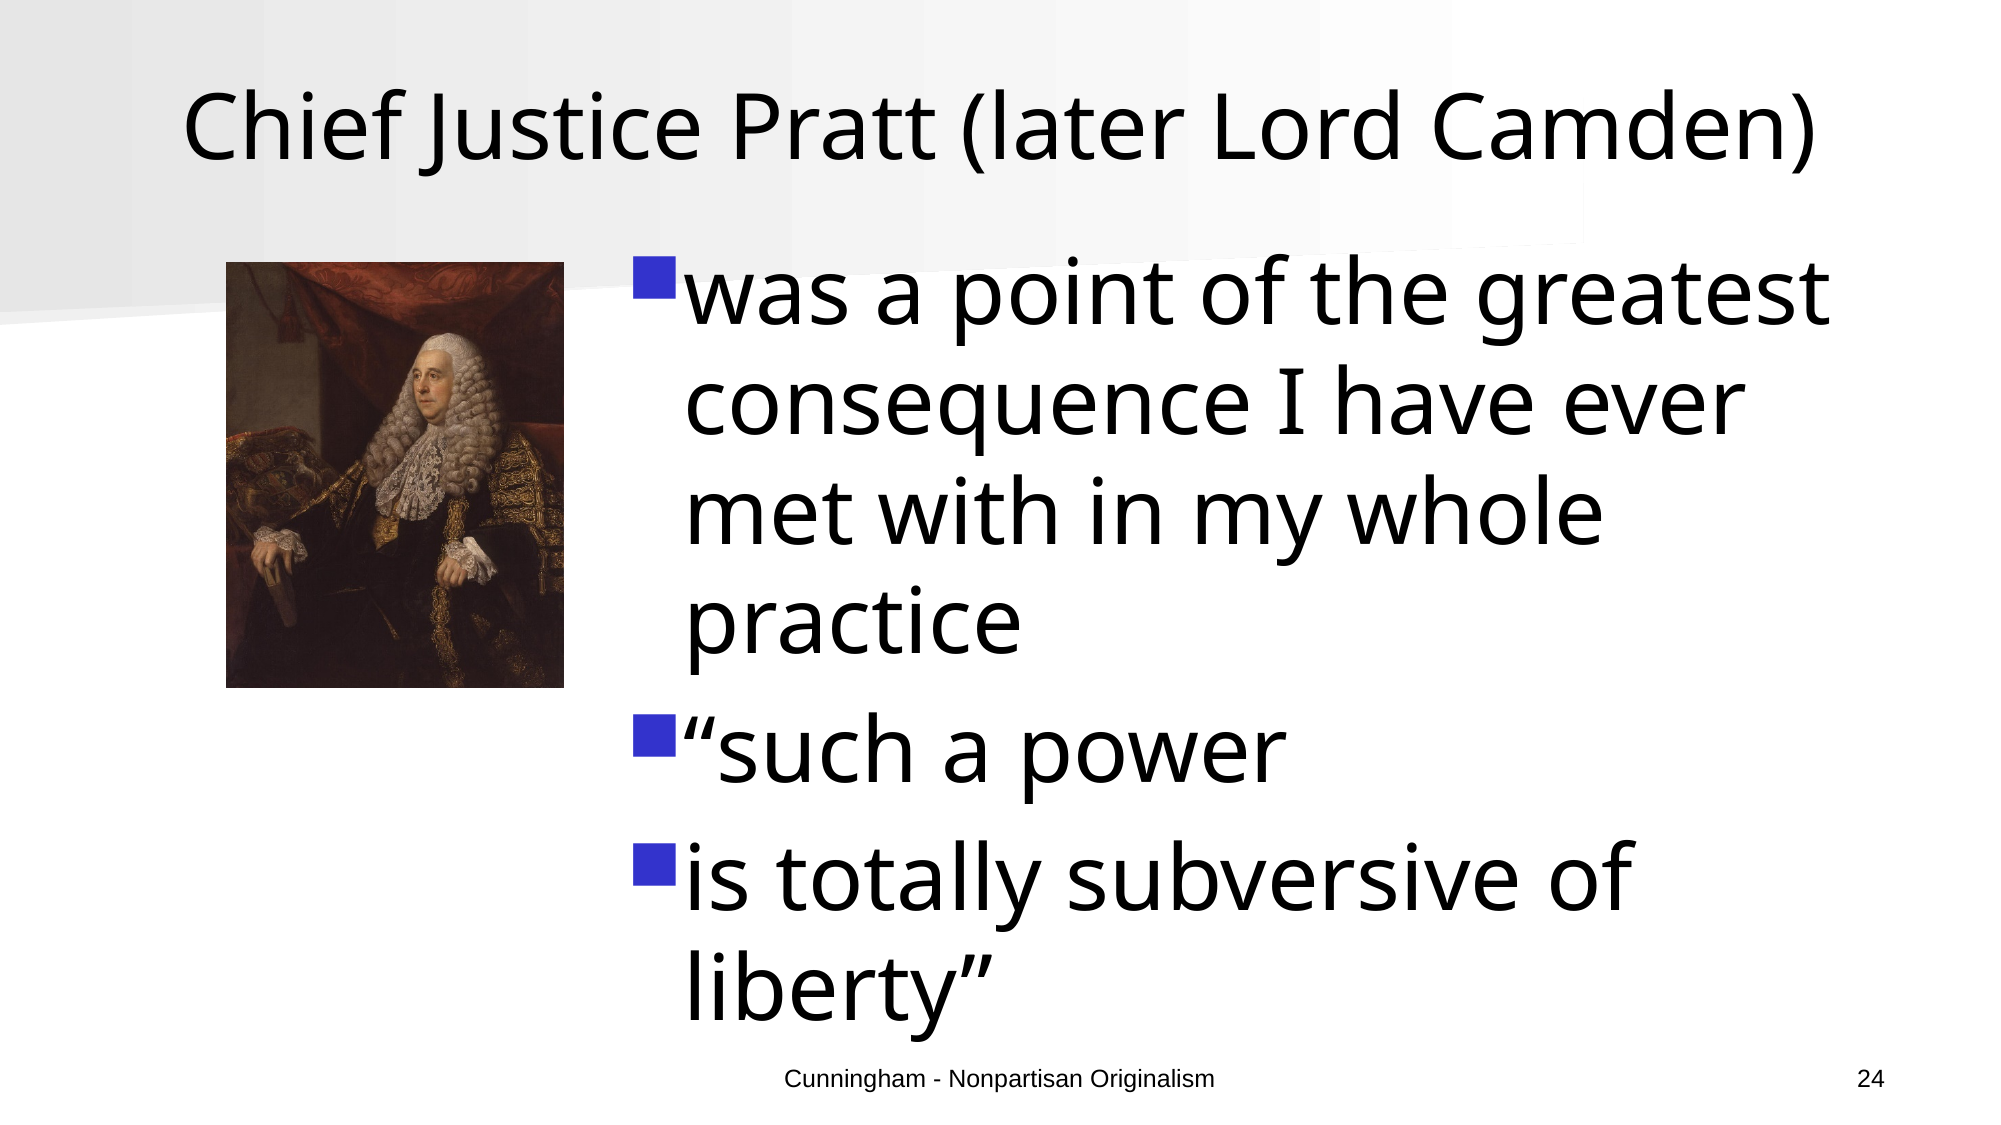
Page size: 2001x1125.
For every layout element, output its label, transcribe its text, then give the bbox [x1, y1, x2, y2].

list was a point of the greatest consequence I have ever met with in my whole practice “such a power is totally subversive of liberty” [612, 224, 1900, 1000]
footer Cunningham - Nonpartisan Originalism [683, 1025, 1317, 1100]
slide_number 24 [1433, 1025, 1900, 1100]
title Chief Justice Pratt (later Lord Camden) [99, 45, 1900, 200]
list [225, 262, 564, 688]
